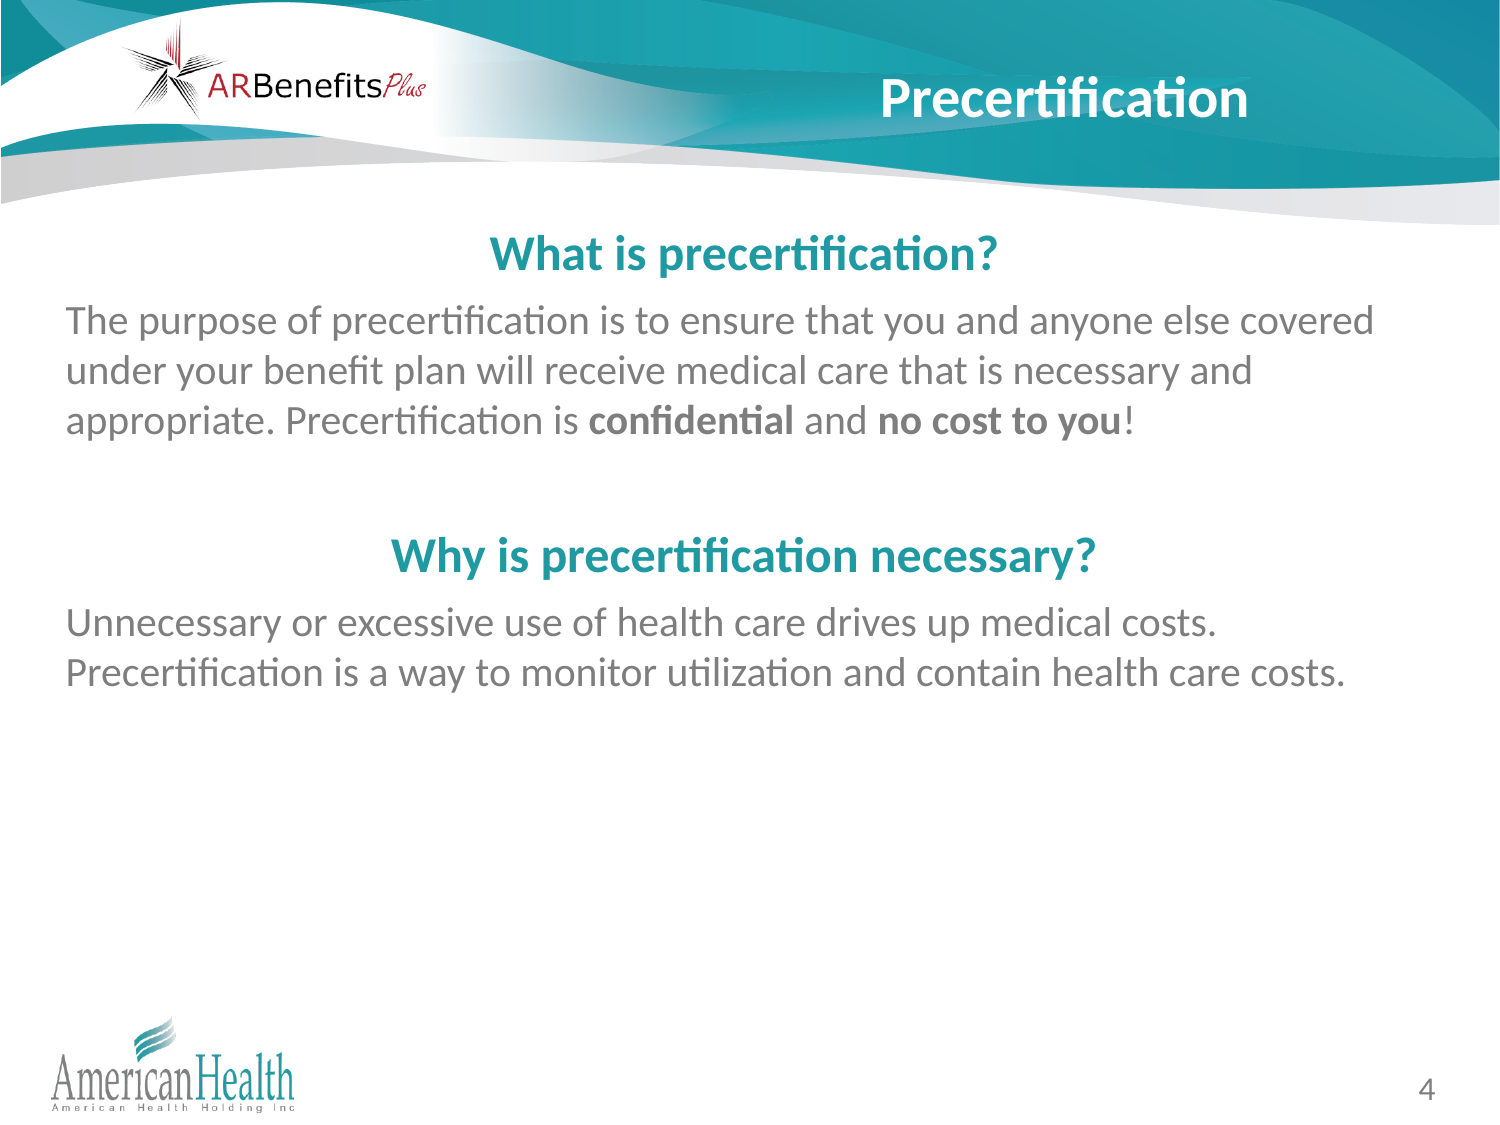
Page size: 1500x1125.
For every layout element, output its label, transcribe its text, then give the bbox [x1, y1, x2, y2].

list What is precertification? The purpose of precertification is to ensure that you and anyone else covered under your benefit plan will receive medical care that is necessary and appropriate. Precertification is confidential and no cost to you! Why is precertification necessary? Unnecessary or excessive use of health care drives up medical costs. Precertification is a way to monitor utilization and contain health care costs. [50, 212, 1450, 1005]
picture [51, 1016, 294, 1113]
title Precertification [630, 24, 1500, 163]
picture [0, 0, 1500, 225]
